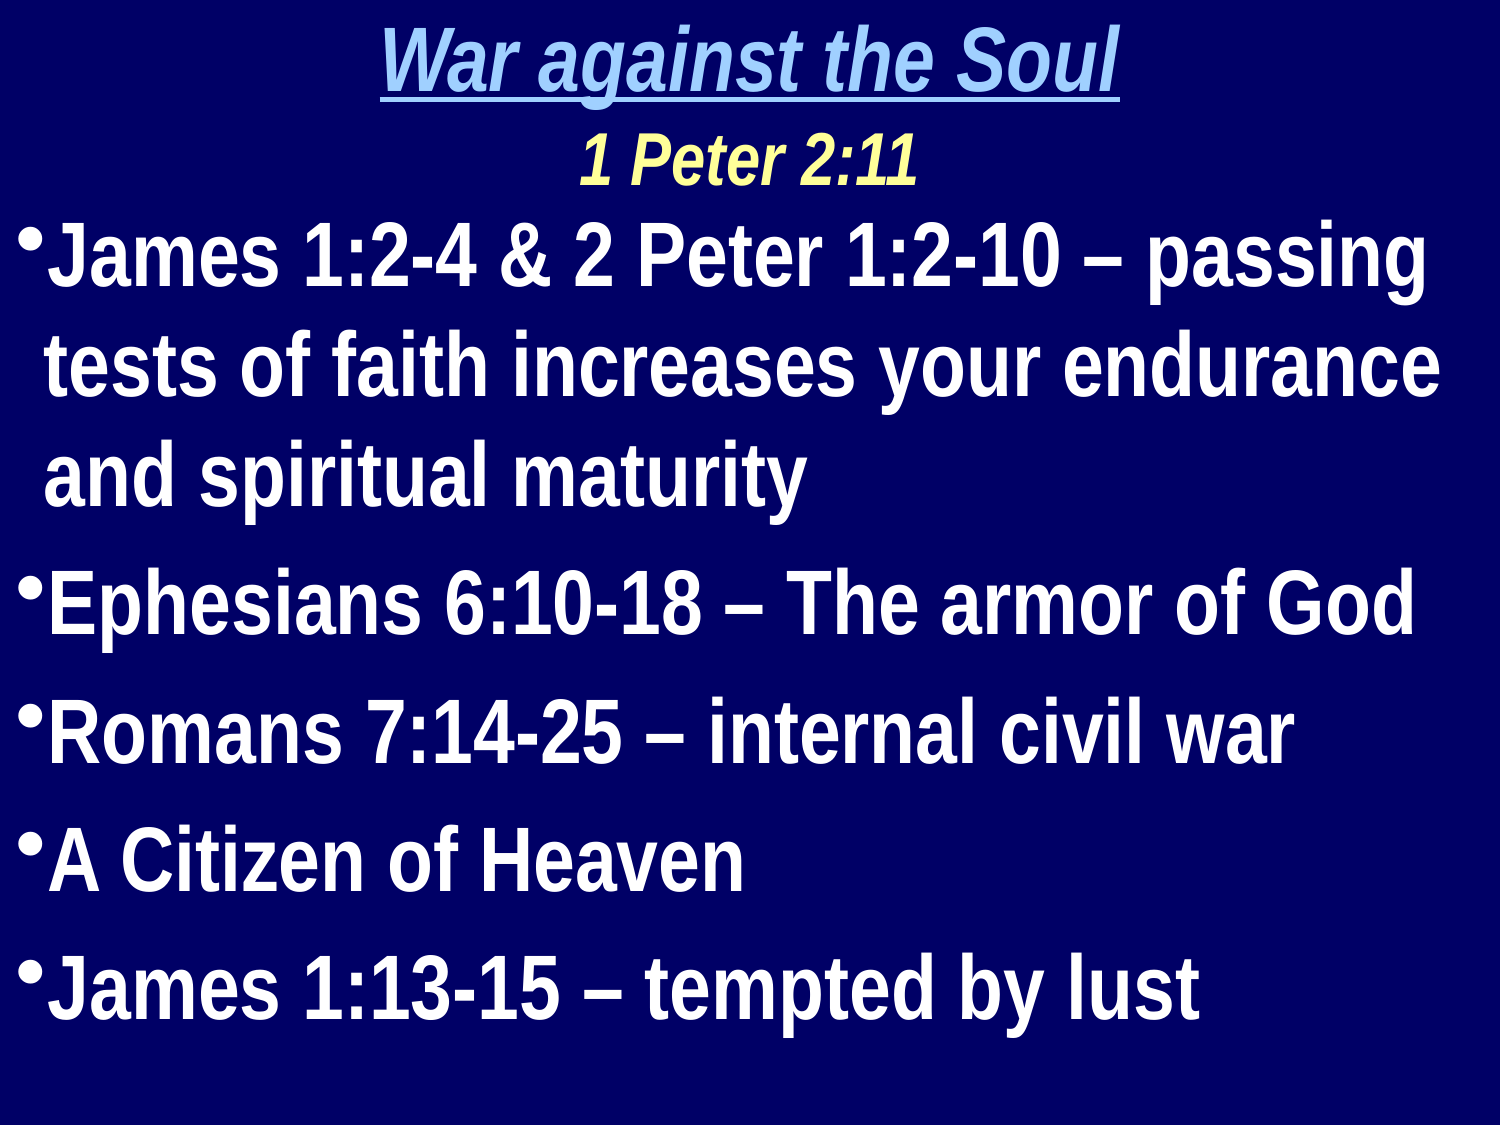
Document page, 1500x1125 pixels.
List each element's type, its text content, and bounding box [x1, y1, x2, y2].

title War against the Soul 1 Peter 2:11 [0, 0, 1500, 187]
list James 1:2-4 & 2 Peter 1:2-10 – passing tests of faith increases your endurance and spiritual maturity Ephesians 6:10-18 – The armor of God Romans 7:14-25 – internal civil war A Citizen of Heaven James 1:13-15 – tempted by lust [0, 187, 1500, 1125]
